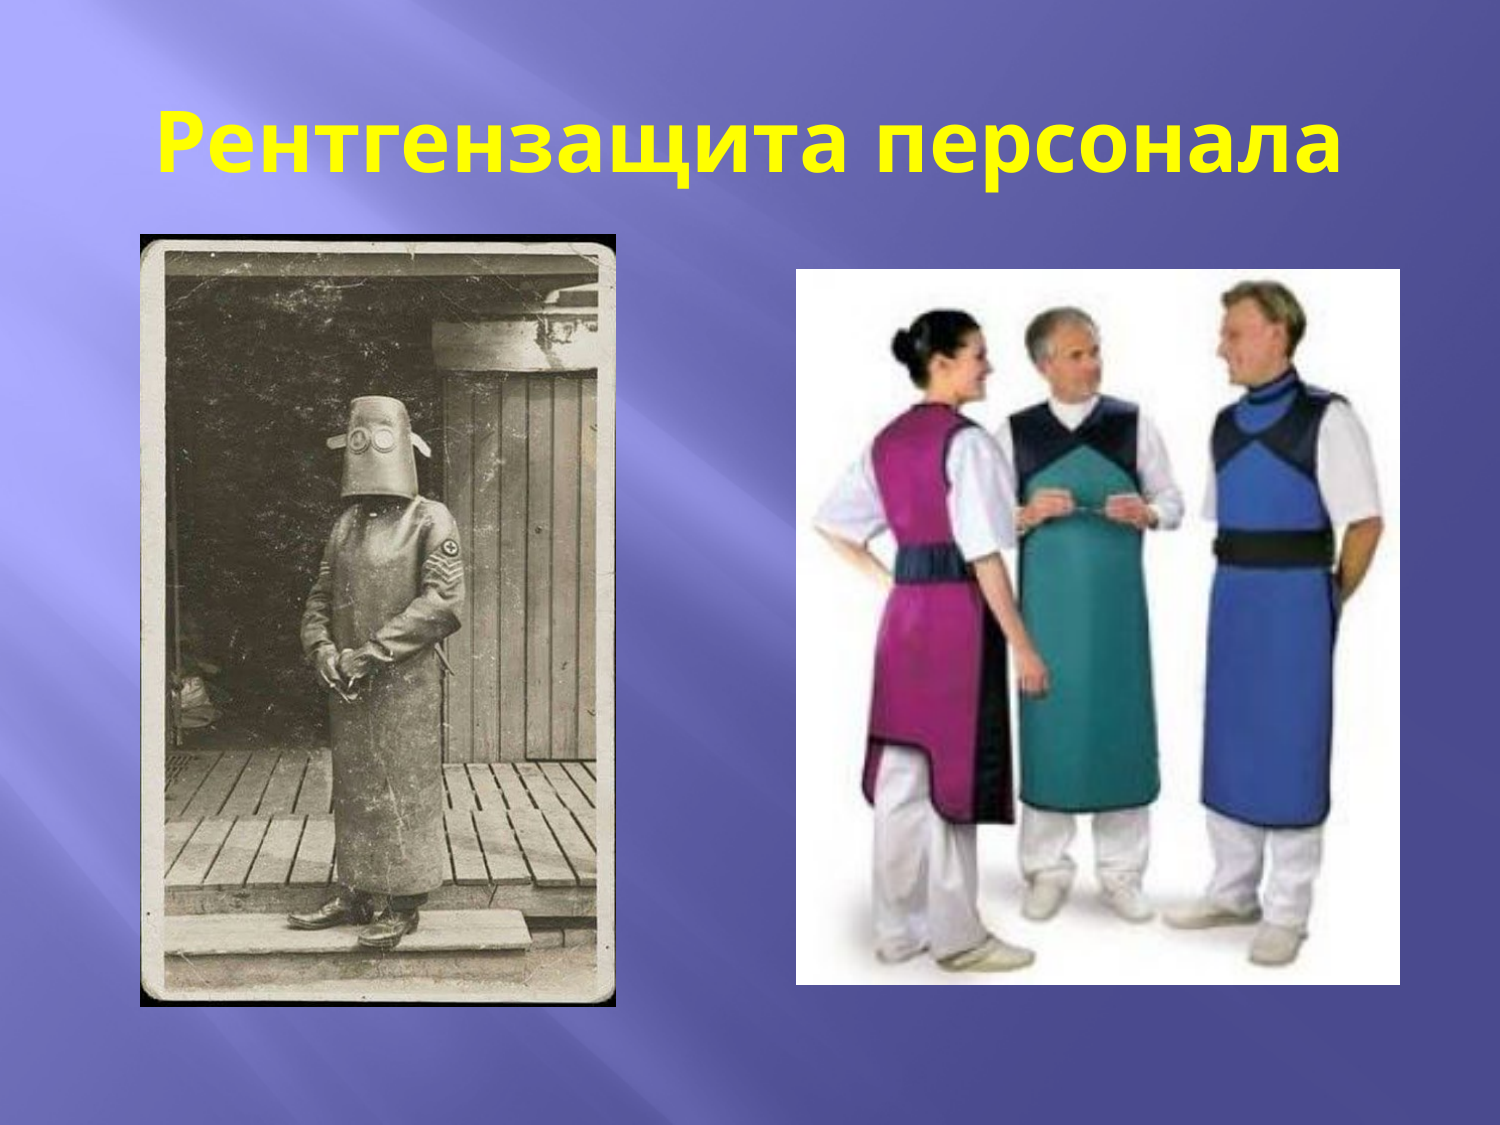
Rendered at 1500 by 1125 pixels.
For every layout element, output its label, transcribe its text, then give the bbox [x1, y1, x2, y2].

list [140, 234, 616, 1007]
title Рентгензащита персонала [75, 45, 1425, 233]
picture [796, 269, 1400, 985]
